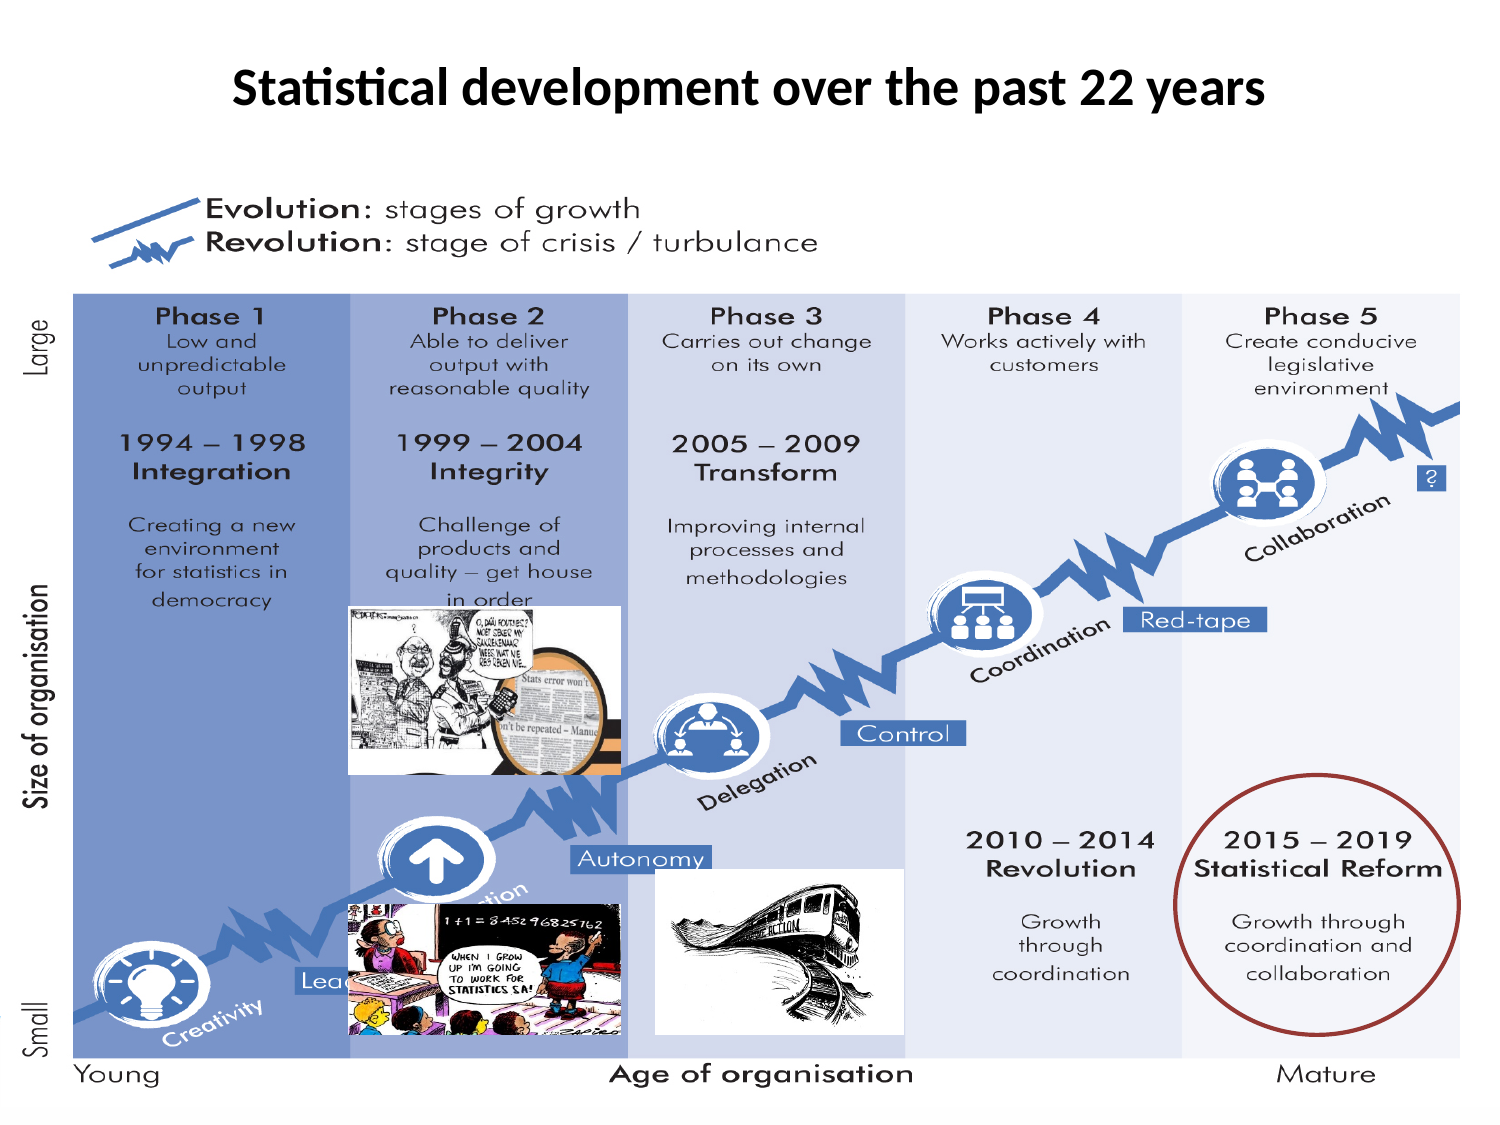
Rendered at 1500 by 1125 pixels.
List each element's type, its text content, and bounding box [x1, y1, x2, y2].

picture [0, 172, 1500, 1125]
text_box Statistical development over the past 22 years [0, 7, 1500, 162]
